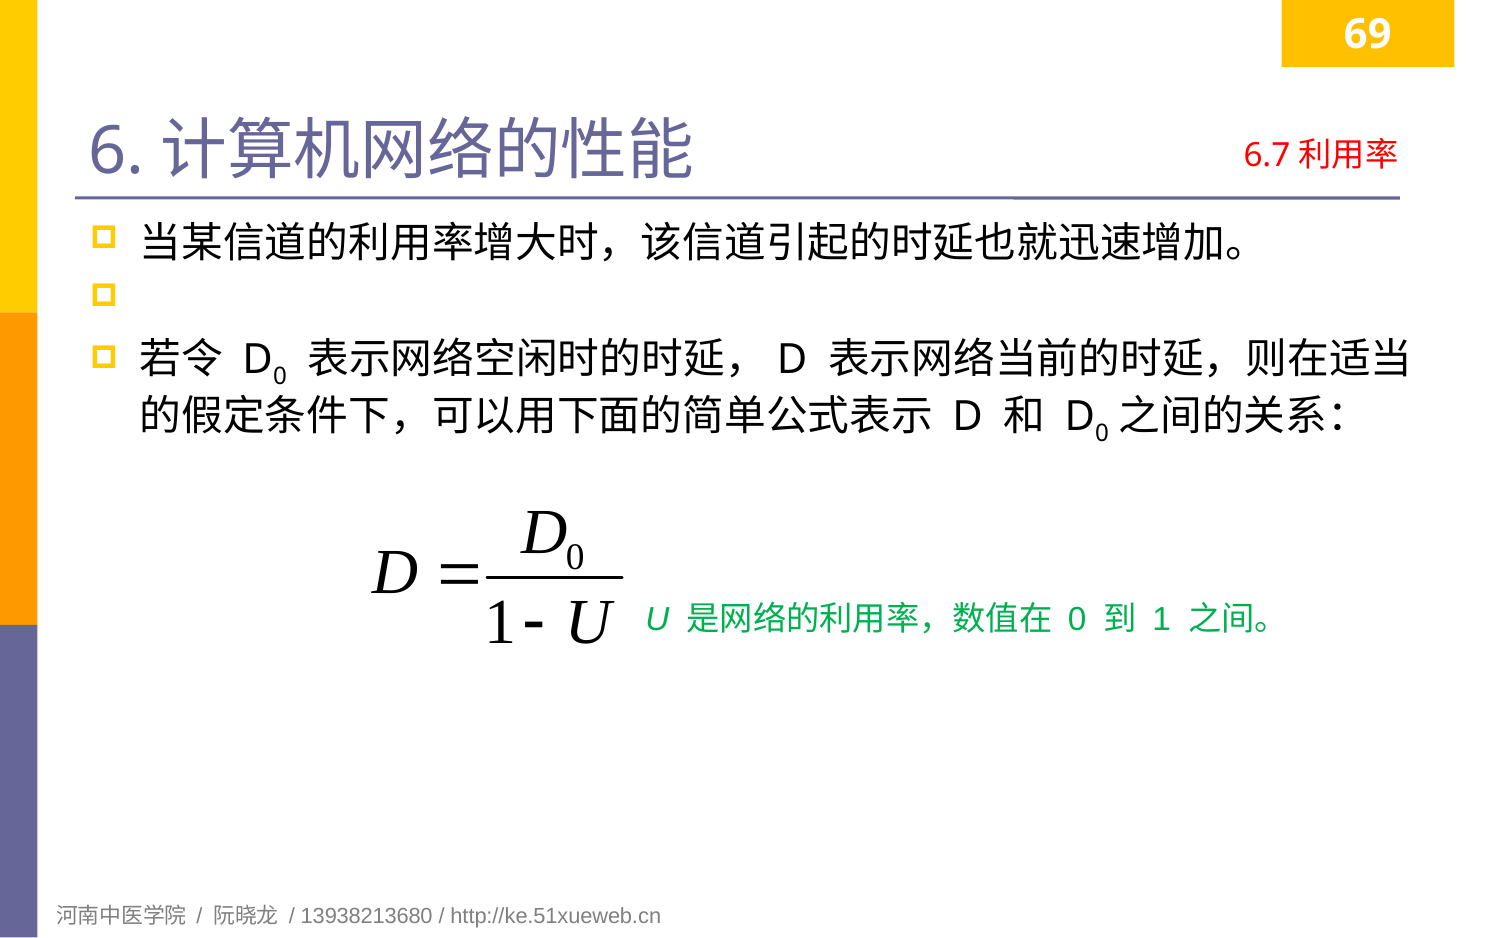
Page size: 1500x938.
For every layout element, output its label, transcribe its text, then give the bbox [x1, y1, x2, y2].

text_box U 是网络的利用率，数值在 0 到 1 之间。 [643, 590, 1311, 645]
list 当某信道的利用率增大时，该信道引起的时延也就迅速增加。 若令 D0 表示网络空闲时的时延，D 表示网络当前的时延，则在适当的假定条件下，可以用下面的简单公式表示 D 和 D0之间的关系： [76, 208, 1427, 829]
title 6.计算机网络的性能 [75, 37, 1425, 194]
slide_number 69 [1281, 0, 1455, 68]
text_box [359, 491, 639, 659]
list 6.7利用率 [939, 126, 1412, 186]
